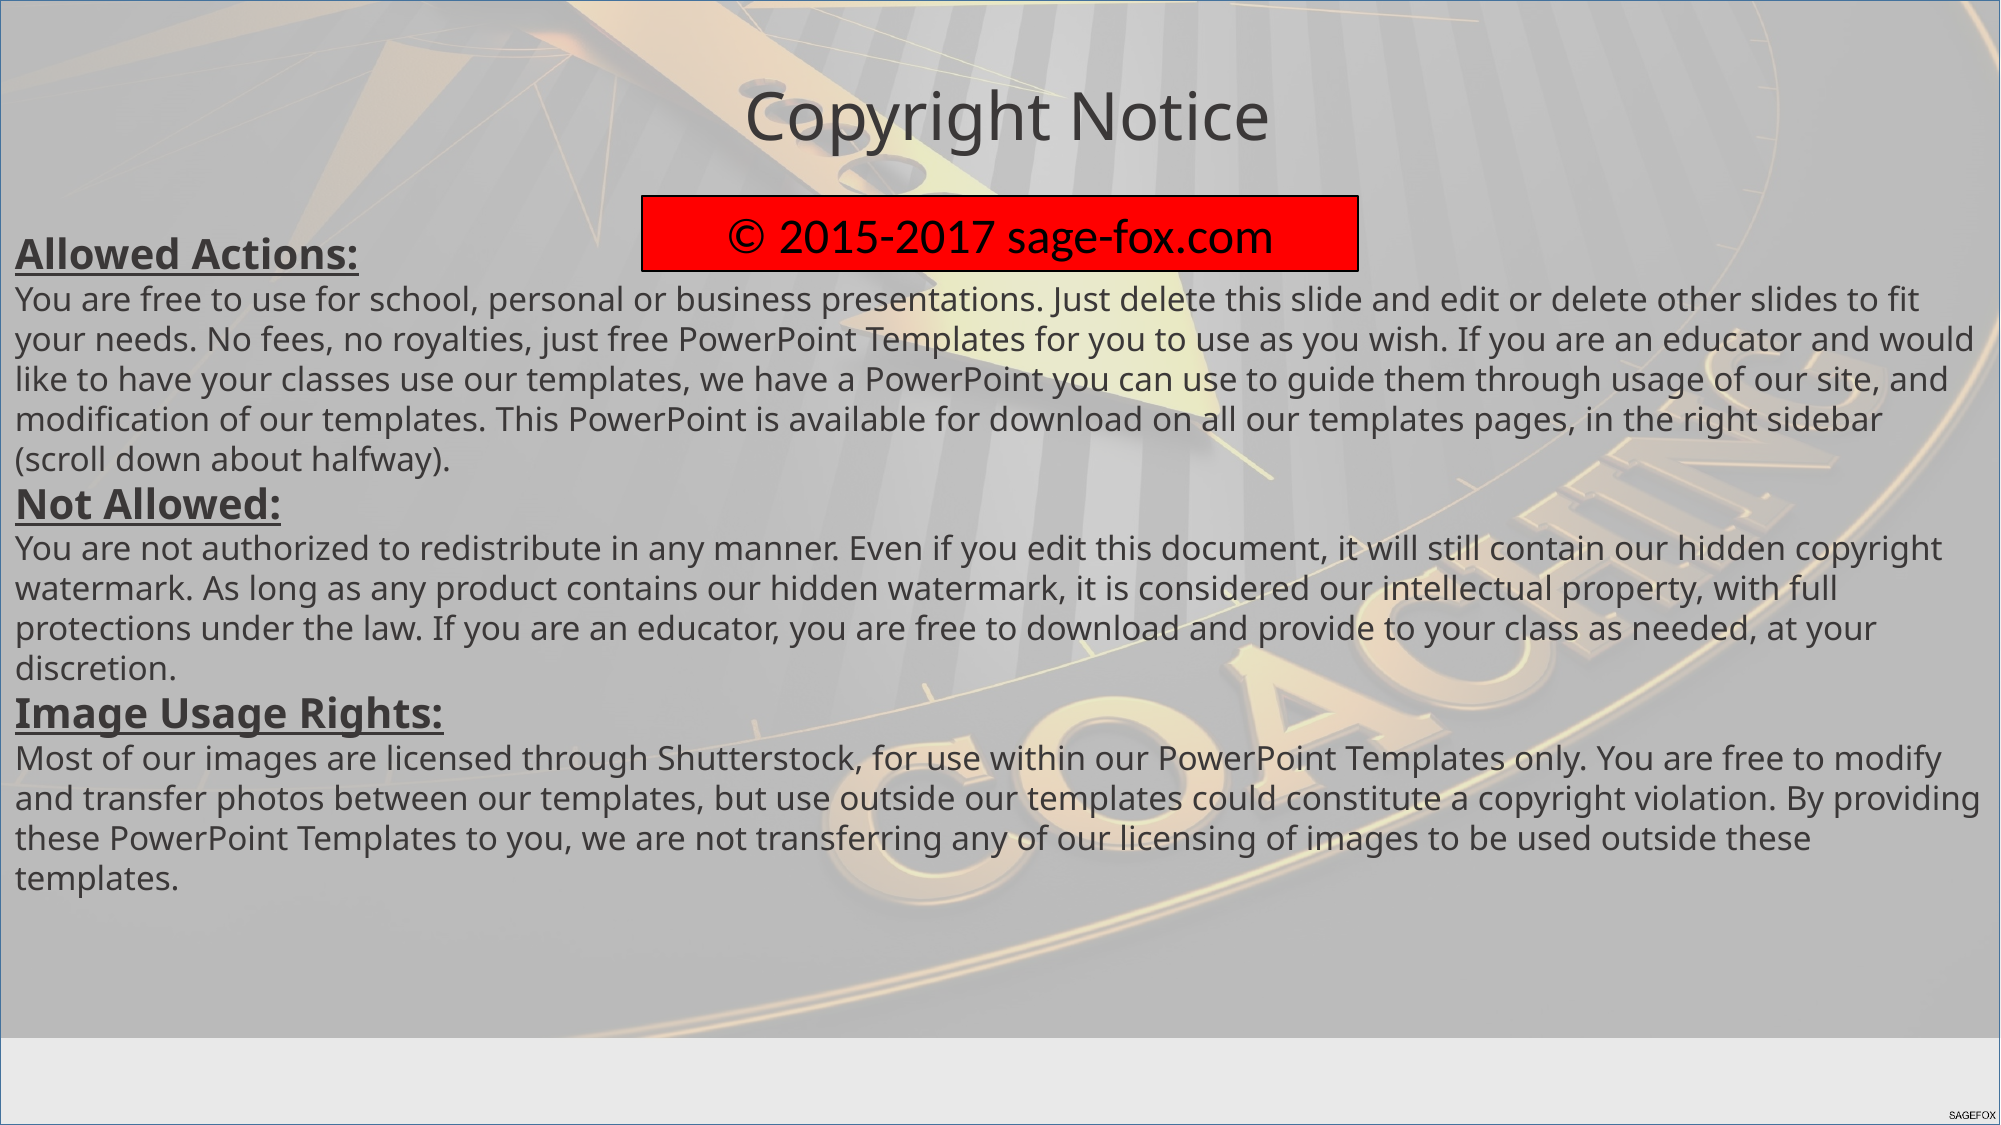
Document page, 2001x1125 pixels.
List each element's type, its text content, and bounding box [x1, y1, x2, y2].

text_box © 2015-2017 sage-fox.com [641, 196, 1358, 272]
title Copyright Notice [493, 60, 1524, 178]
text_box Allowed Actions: You are free to use for school, personal or business presentations. Just delete this slide and edit or delete other slides to fit your needs. No fees, no royalties, just free PowerPoint Templates for you to use as you wish. If you are an educator and would like to have your classes use our templates, we have a PowerPoint you can use to guide them through usage of our site, and modification of our templates. This PowerPoint is available for download on all our templates pages, in the right sidebar (scroll down about halfway). Not Allowed: You are not authorized to redistribute in any manner. Even if you edit this document, it will still contain our hidden copyright watermark. As long as any product contains our hidden watermark, it is considered our intellectual property, with full protections under the law. If you are an educator, you are free to download and provide to your class as needed, at your discretion. Image Usage Rights: Most of our images are licensed through Shutterstock, for use within our PowerPoint Templates only. You are free to modify and transfer photos between our templates, but use outside our templates could constitute a copyright violation. By providing these PowerPoint Templates to you, we are not transferring any of our licensing of images to be used outside these templates. [0, 0, 2000, 1125]
